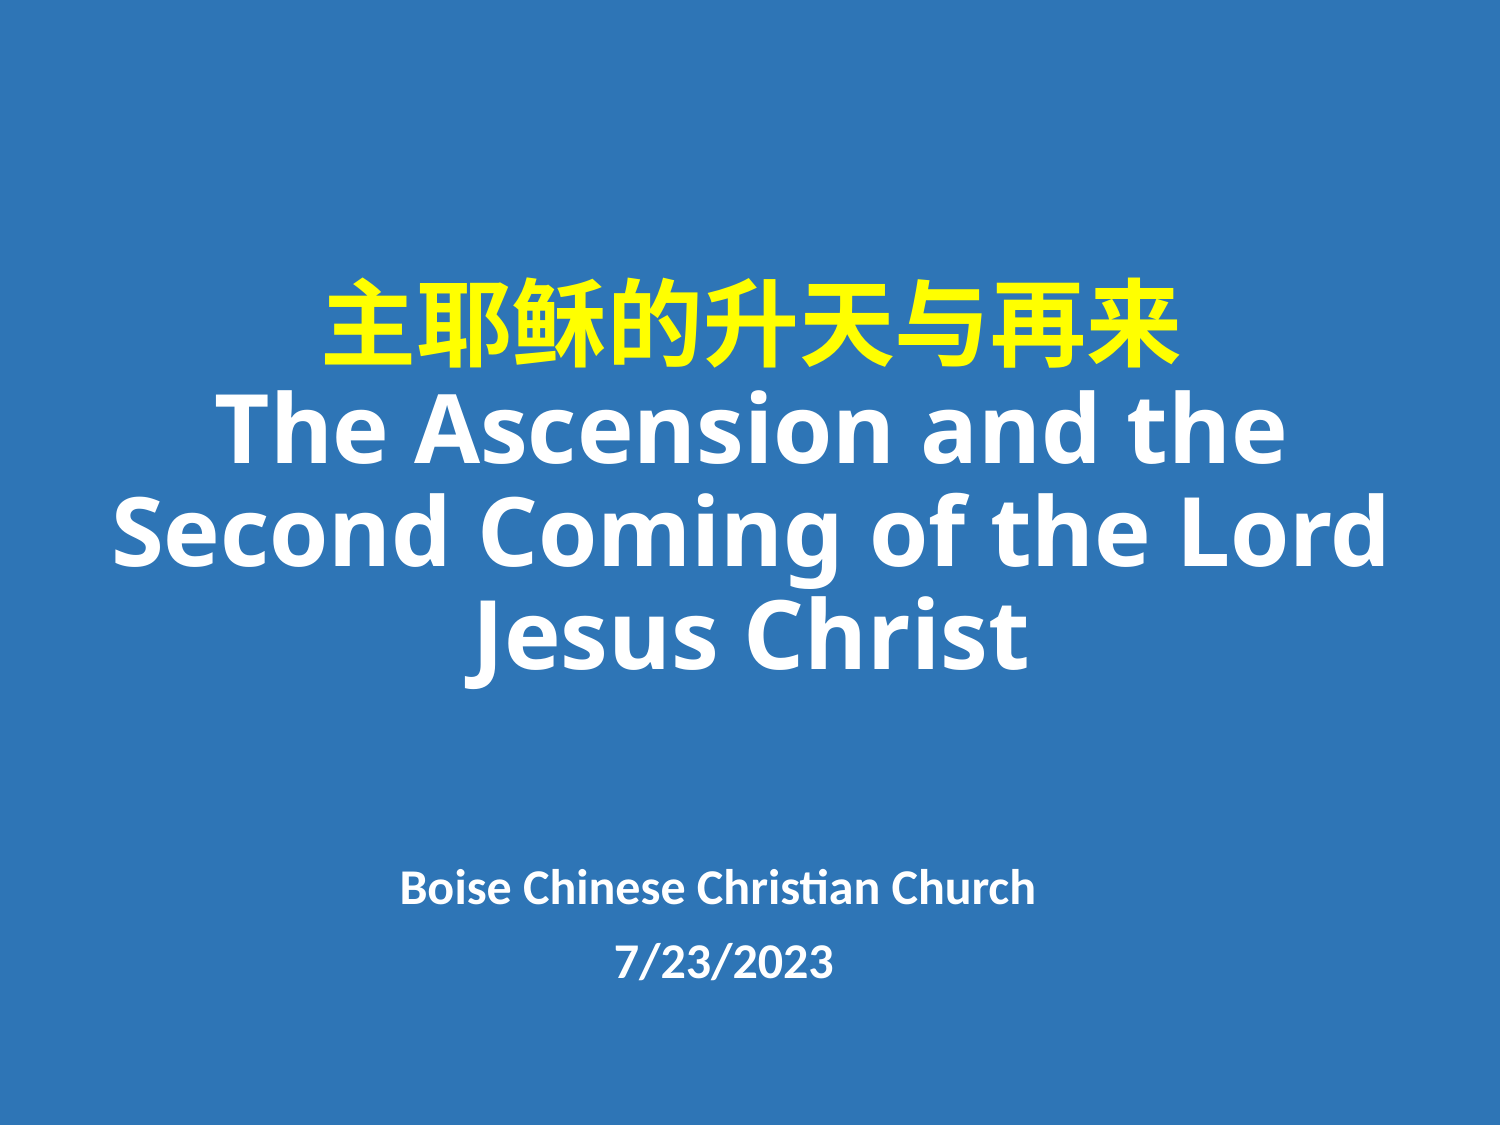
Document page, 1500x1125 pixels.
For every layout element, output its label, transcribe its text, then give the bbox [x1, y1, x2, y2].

subtitle Boise Chinese Christian Church 7/23/2023 [161, 853, 1287, 1125]
title 主耶稣的升天与再来 The Ascension and the Second Coming of the Lord Jesus Christ [21, 111, 1481, 699]
